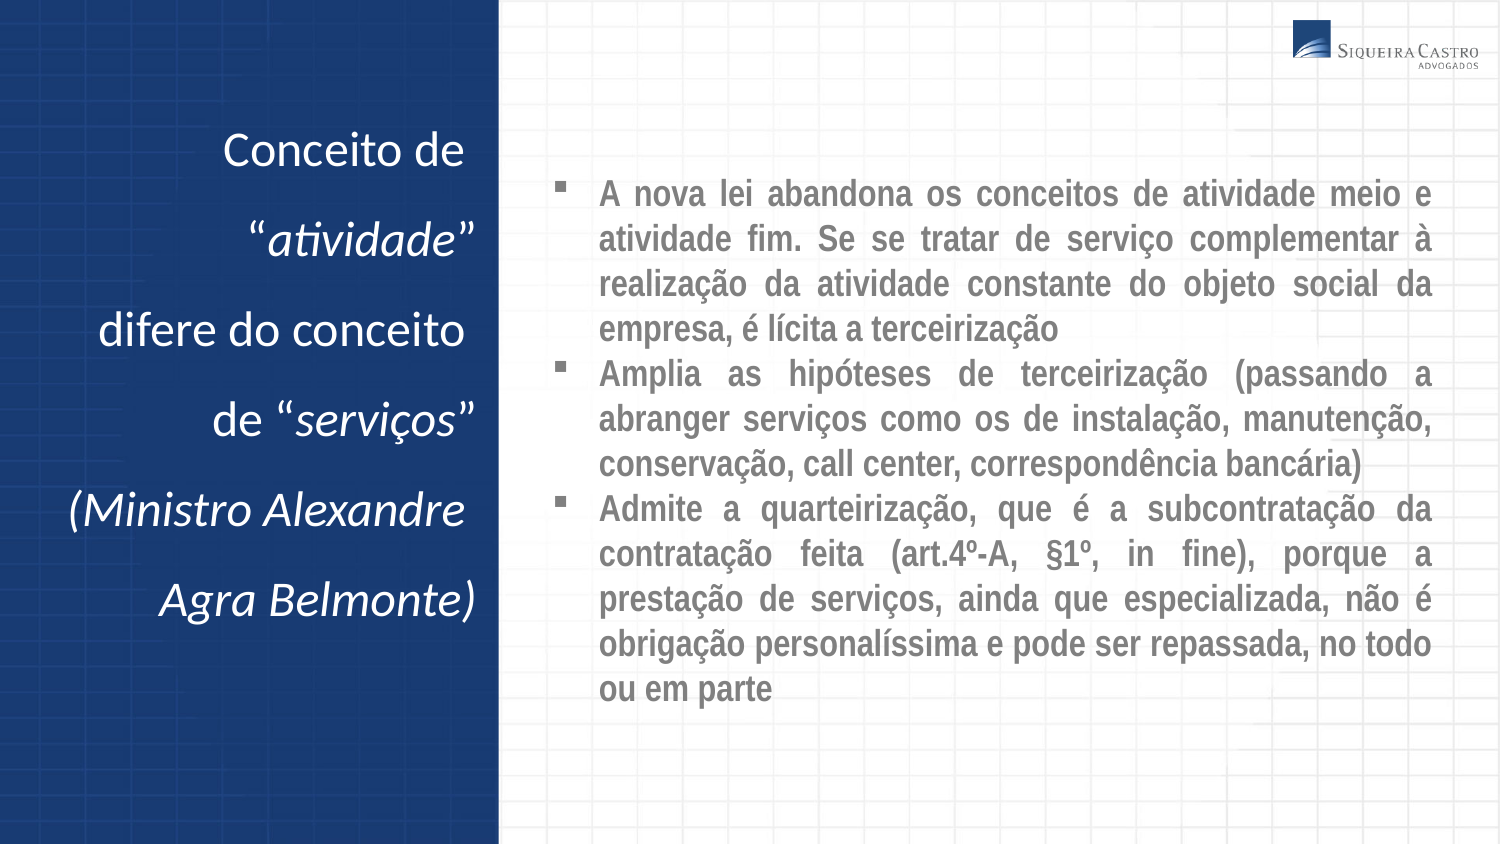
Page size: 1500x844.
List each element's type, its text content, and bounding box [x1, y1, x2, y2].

text_box A nova lei abandona os conceitos de atividade meio e atividade fim. Se se tratar de serviço complementar à realização da atividade constante do objeto social da empresa, é lícita a terceirização Amplia as hipóteses de terceirização (passando a abranger serviços como os de instalação, manutenção, conservação, call center, correspondência bancária) Admite a quarteirização, que é a subcontratação da contratação feita (art.4º-A, §1º, in fine), porque a prestação de serviços, ainda que especializada, não é obrigação personalíssima e pode ser repassada, no todo ou em parte [537, 161, 1447, 762]
picture [0, 0, 1500, 844]
